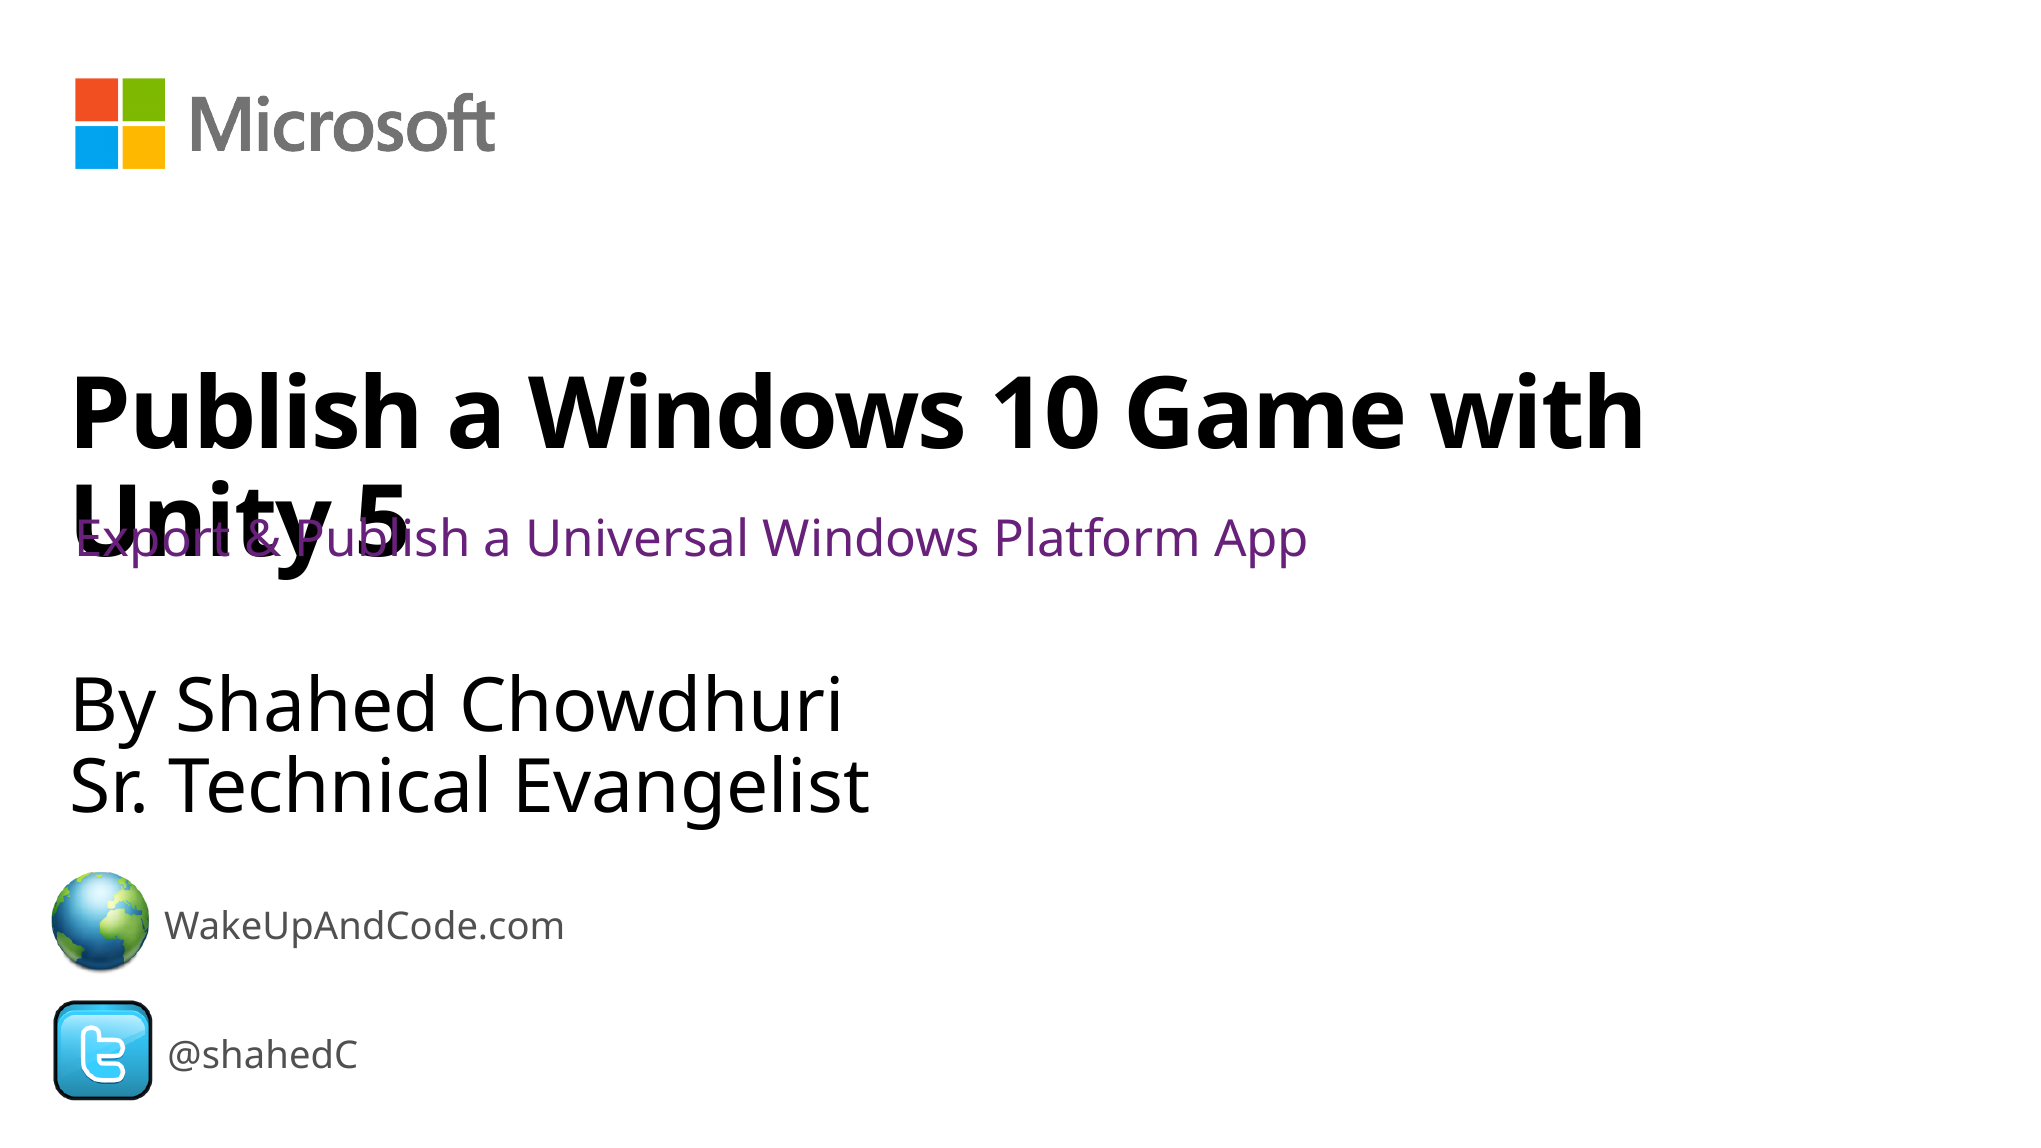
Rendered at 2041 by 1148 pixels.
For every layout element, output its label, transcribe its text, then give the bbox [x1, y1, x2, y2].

picture [44, 866, 155, 977]
title Publish a Windows 10 Game with Unity 5 [45, 347, 1936, 472]
text_box Export & Publish a Universal Windows Platform App [60, 498, 1565, 571]
picture [75, 78, 495, 169]
list By Shahed Chowdhuri Sr. Technical Evangelist [45, 648, 1096, 949]
text_box @shahedC [154, 1023, 374, 1084]
text_box WakeUpAndCode.com [155, 894, 581, 955]
picture [51, 999, 154, 1101]
